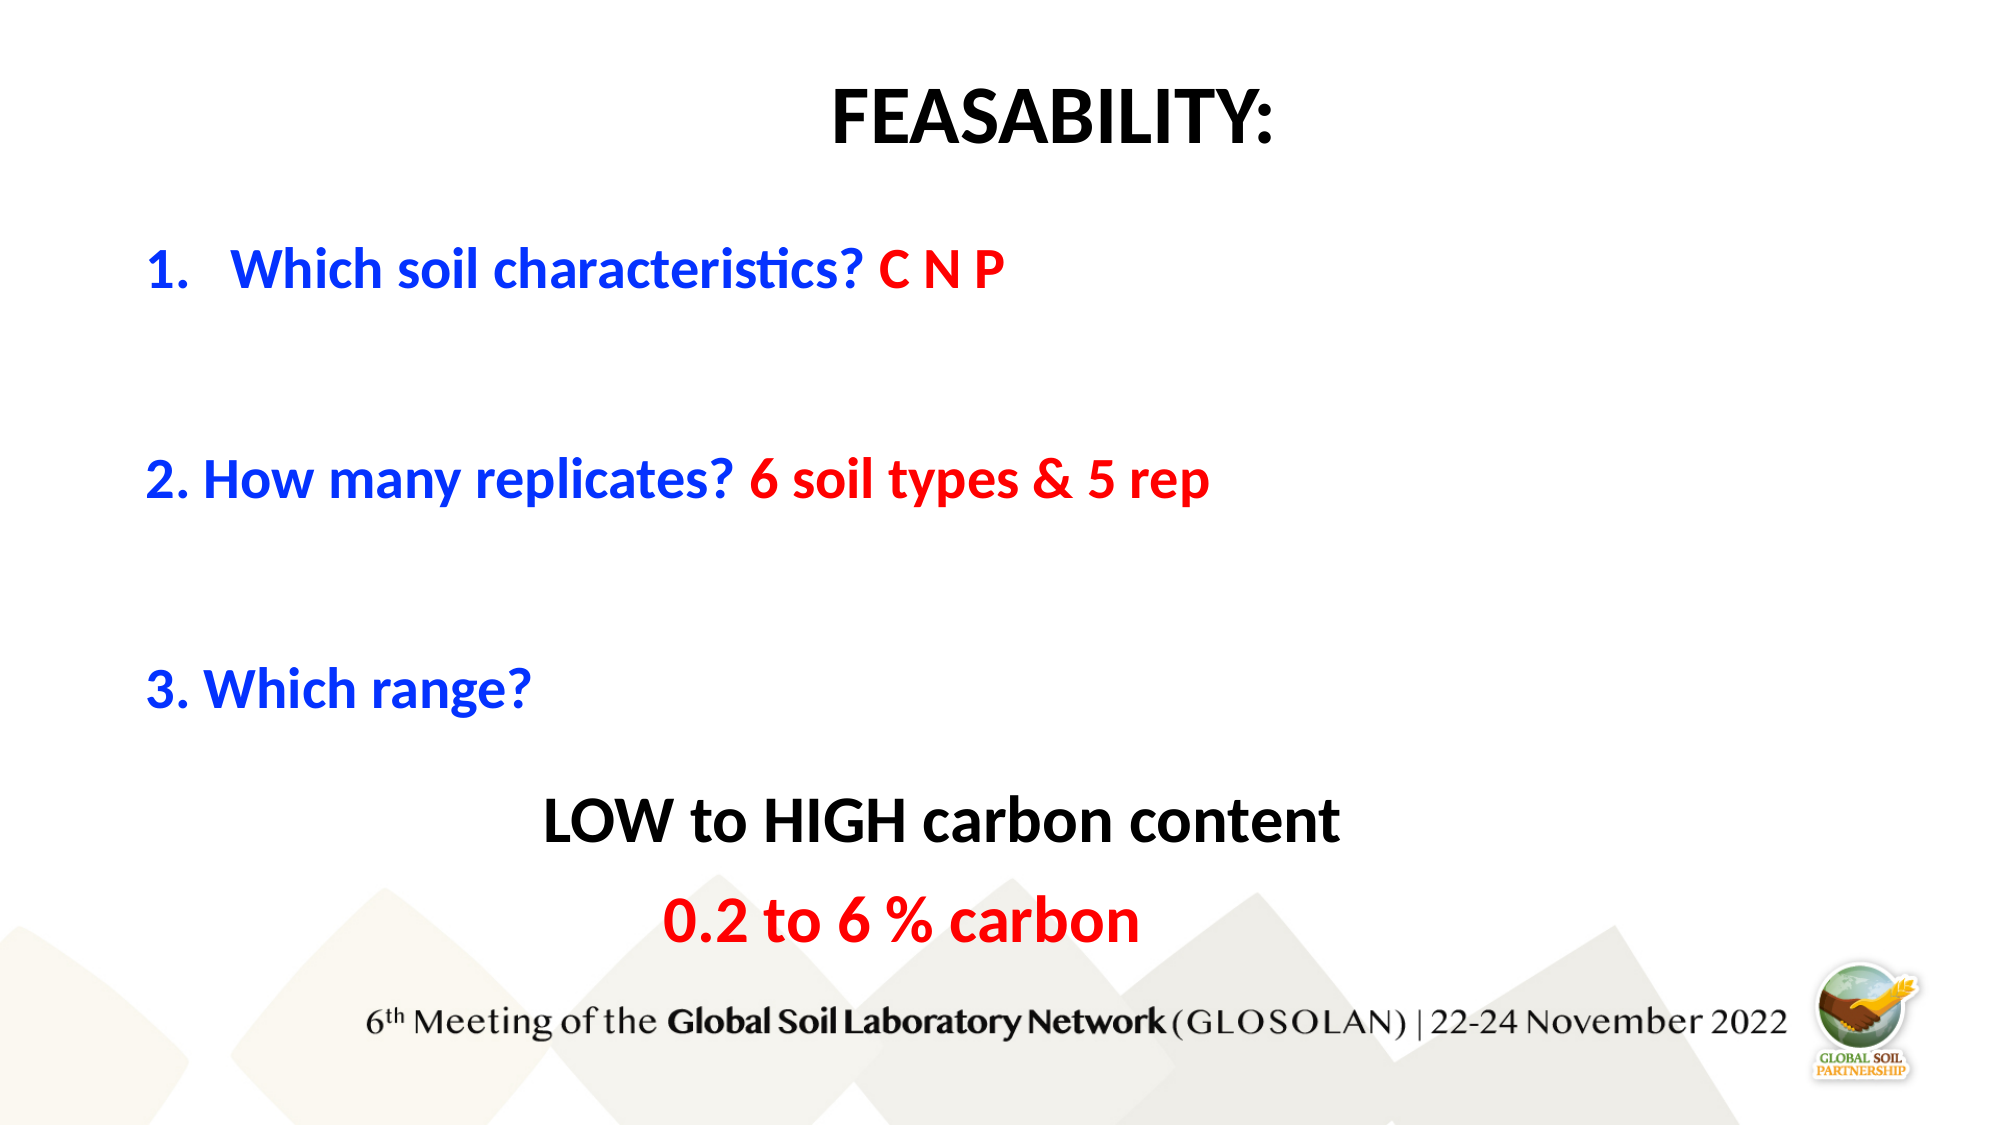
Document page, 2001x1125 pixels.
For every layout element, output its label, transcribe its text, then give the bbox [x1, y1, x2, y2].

text_box FEASABILITY: Which soil characteristics? C N P 2. How many replicates? 6 soil types & 5 rep 3. Which range? [130, 52, 1979, 807]
picture [0, 0, 2001, 1125]
text_box LOW to HIGH carbon content [528, 768, 1431, 864]
text_box 0.2 to 6 % carbon [648, 868, 1204, 964]
